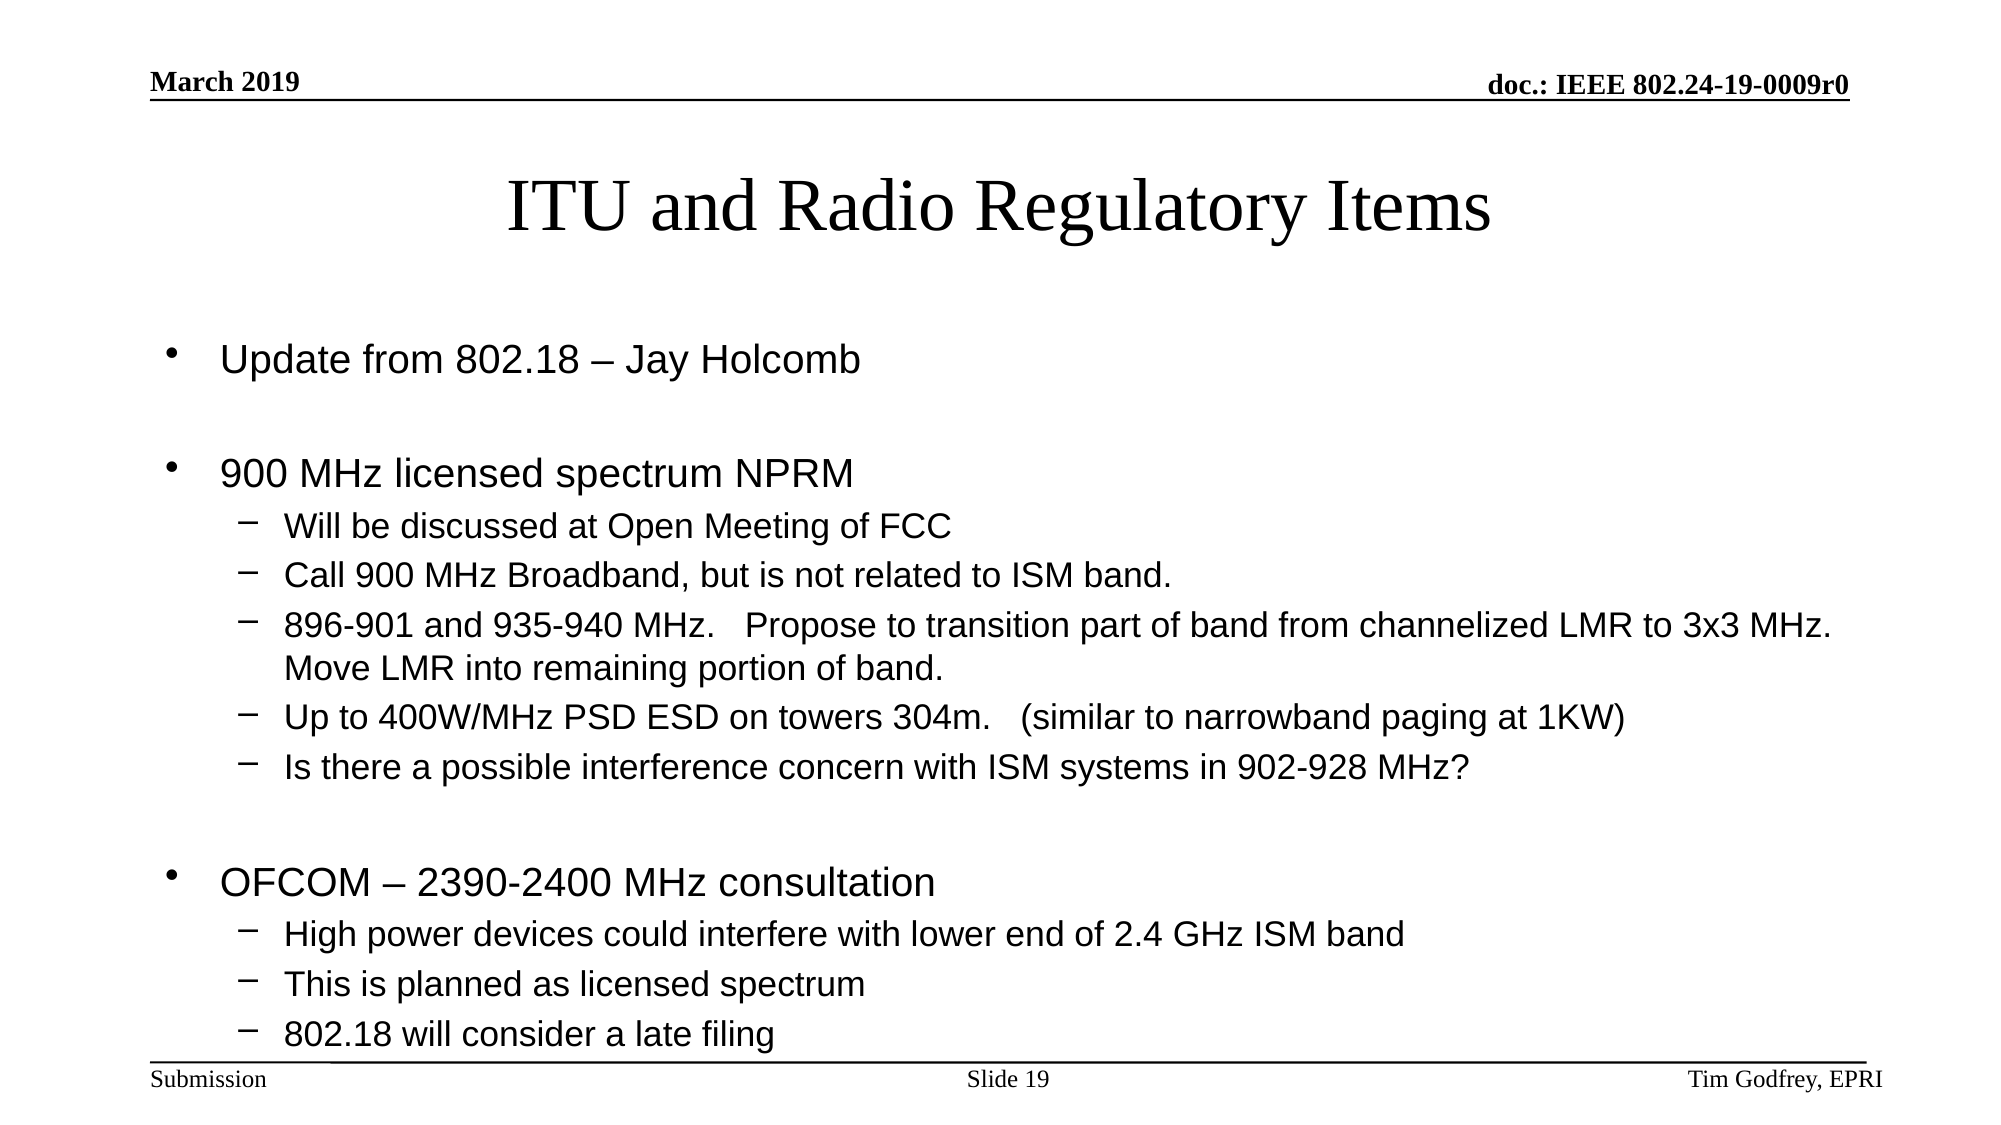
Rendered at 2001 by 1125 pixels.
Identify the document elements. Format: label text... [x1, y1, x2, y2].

footer Tim Godfrey, EPRI [1200, 1062, 1884, 1108]
list Update from 802.18 – Jay Holcomb 900 MHz licensed spectrum NPRM Will be discussed at Open Meeting of FCC Call 900 MHz Broadband, but is not related to ISM band. 896-901 and 935-940 MHz. Propose to transition part of band from channelized LMR to 3x3 MHz. Move LMR into remaining portion of band. Up to 400W/MHz PSD ESD on towers 304m. (similar to narrowband paging at 1KW) Is there a possible interference concern with ISM systems in 902-928 MHz? OFCOM – 2390-2400 MHz consultation High power devices could interfere with lower end of 2.4 GHz ISM band This is planned as licensed spectrum 802.18 will consider a late filing [150, 275, 1863, 1063]
title ITU and Radio Regulatory Items [150, 112, 1850, 275]
slide_number Slide 19 [966, 1062, 1051, 1093]
